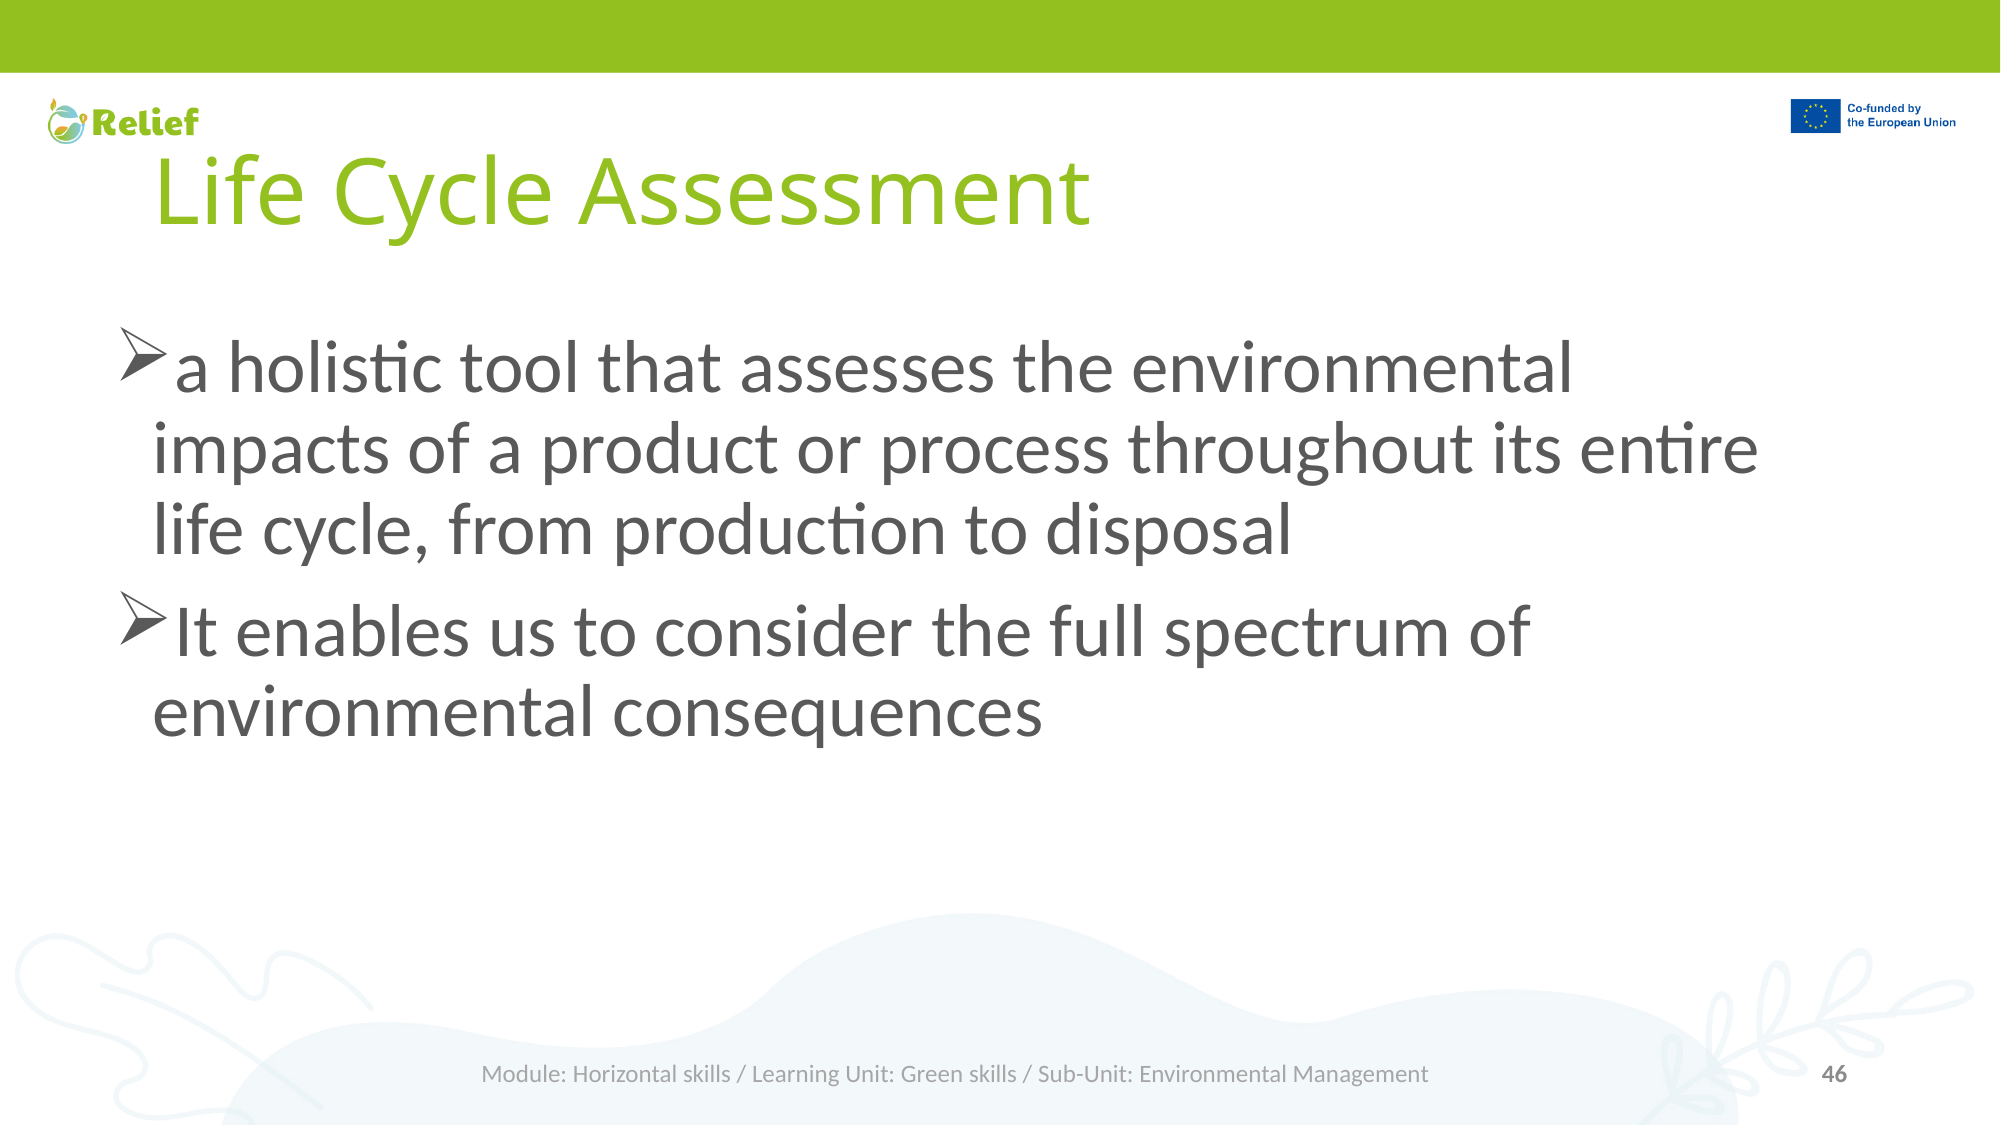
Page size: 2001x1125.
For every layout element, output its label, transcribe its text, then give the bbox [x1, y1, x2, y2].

picture [0, 0, 2001, 1125]
title Life Cycle Assessment [137, 111, 1863, 278]
list a holistic tool that assesses the environmental impacts of a product or process throughout its entire life cycle, from production to disposal It enables us to consider the full spectrum of environmental consequences [99, 320, 1825, 953]
slide_number 46 [1787, 1042, 1863, 1103]
footer Module: Horizontal skills / Learning Unit: Green skills / Sub-Unit: Environmental Management [137, 1023, 1775, 1122]
